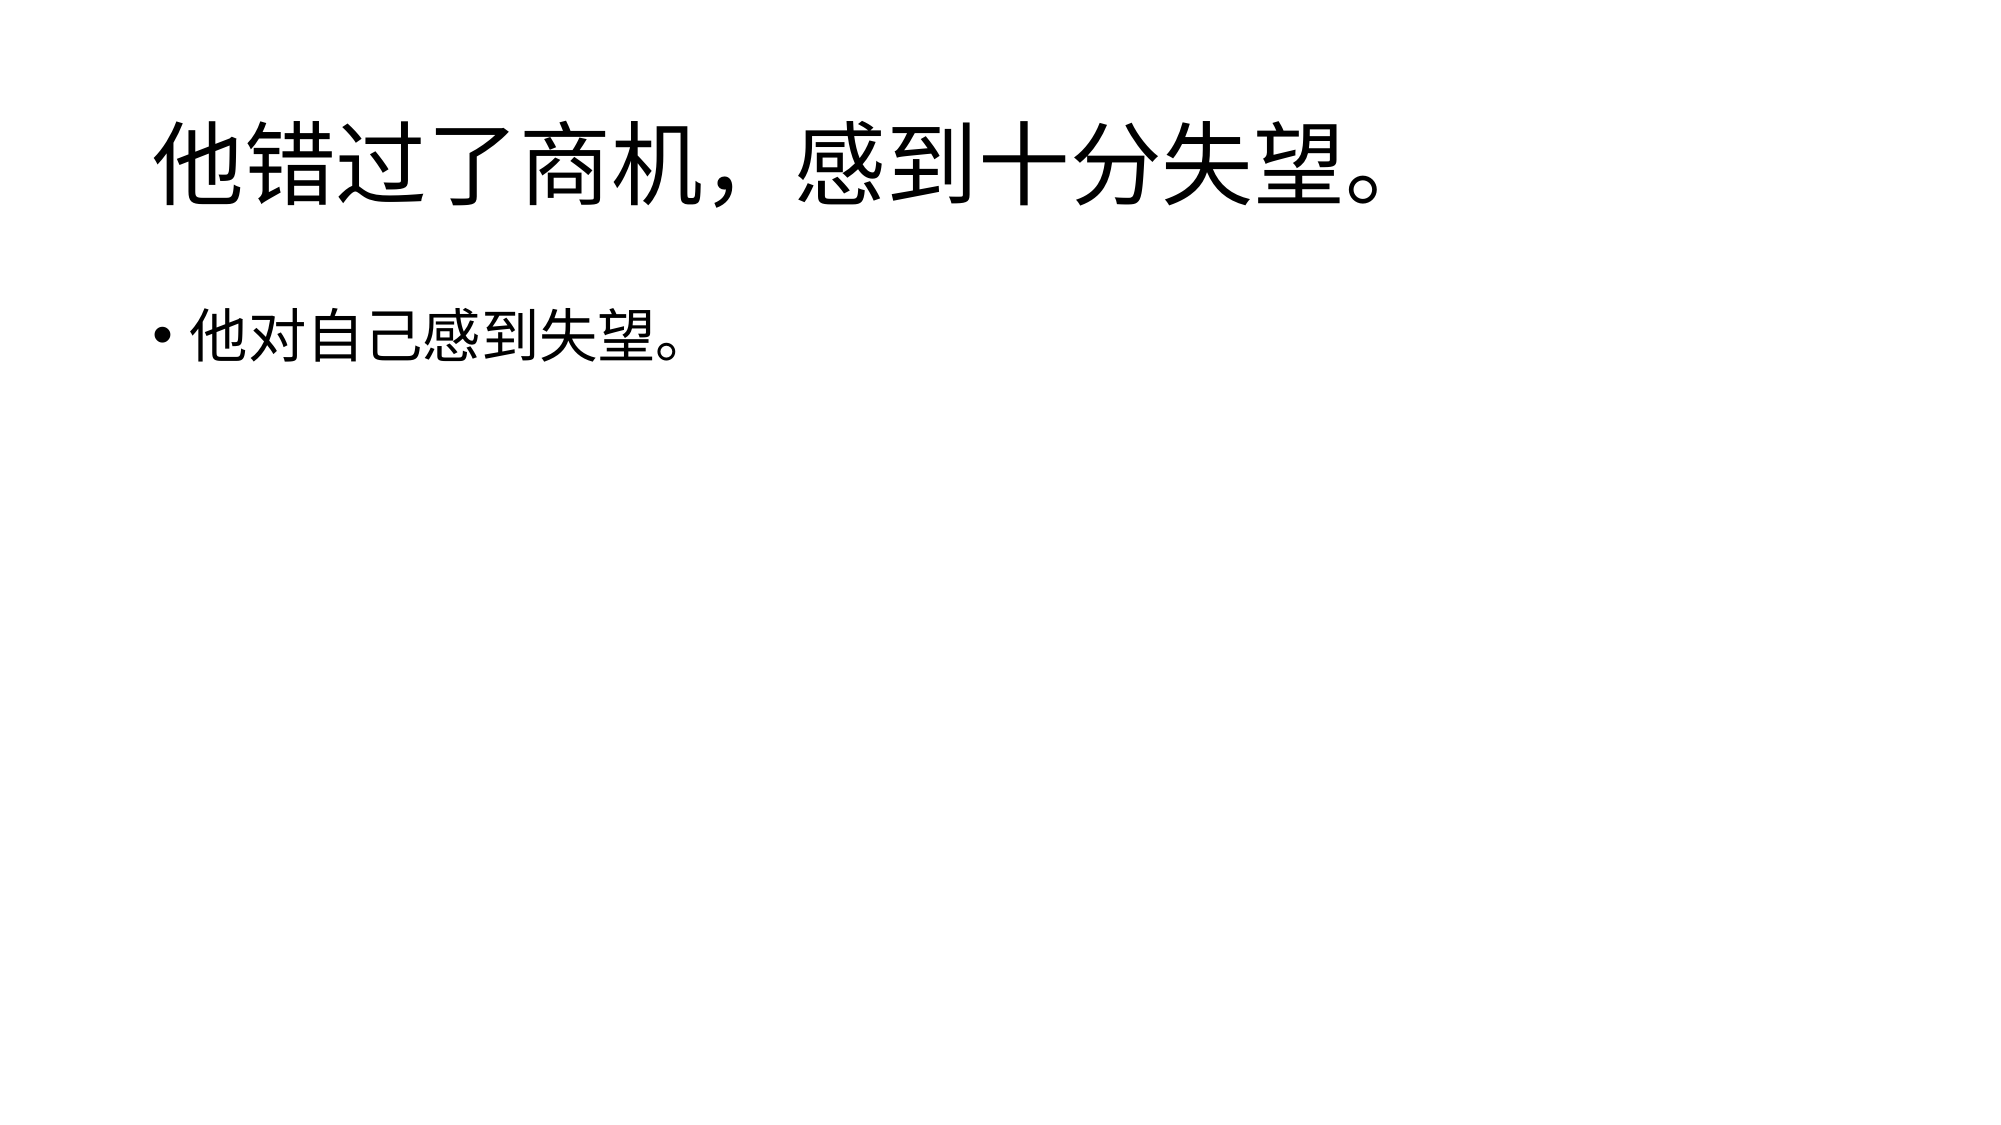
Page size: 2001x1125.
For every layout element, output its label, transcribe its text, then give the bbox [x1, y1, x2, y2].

list 他对自己感到失望。 [137, 299, 1863, 1014]
title 他错过了商机，感到十分失望。 [137, 59, 1863, 278]
